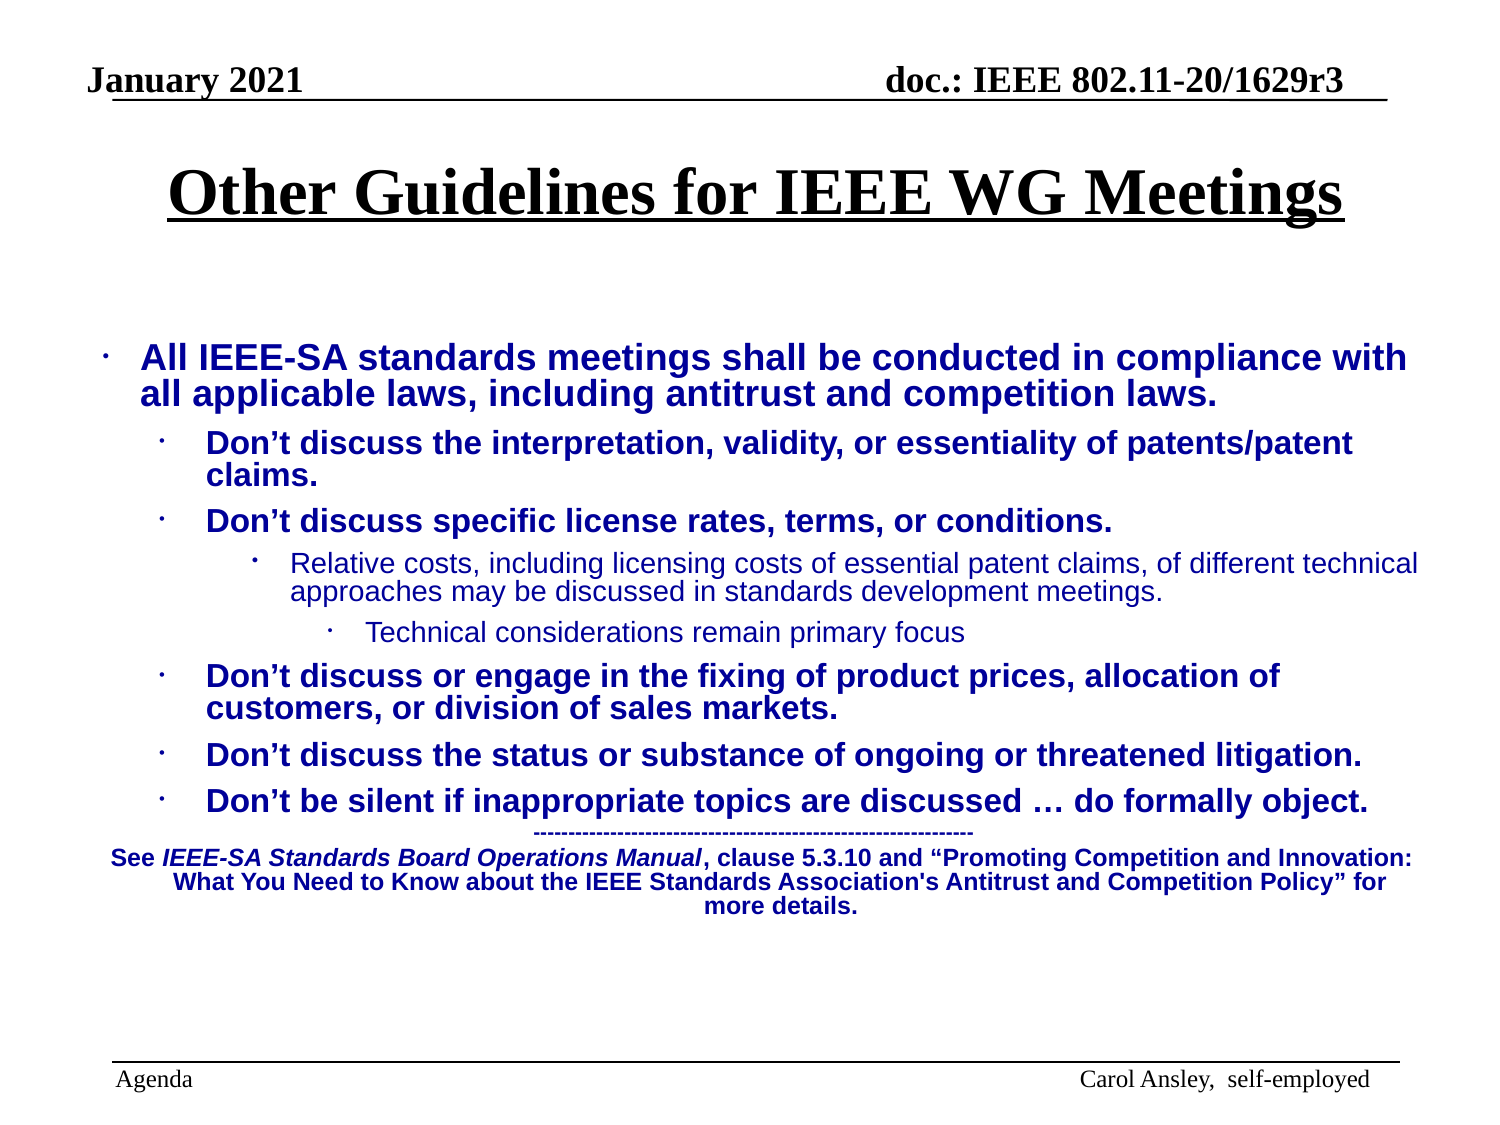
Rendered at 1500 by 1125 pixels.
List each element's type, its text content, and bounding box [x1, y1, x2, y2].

text_box Other Guidelines for IEEE WG Meetings [62, 139, 1450, 235]
text_box All IEEE-SA standards meetings shall be conducted in compliance with all applicable laws, including antitrust and competition laws. Don’t discuss the interpretation, validity, or essentiality of patents/patent claims. Don’t discuss specific license rates, terms, or conditions. Relative costs, including licensing costs of essential patent claims, of different technical approaches may be discussed in standards development meetings. Technical considerations remain primary focus Don’t discuss or engage in the fixing of product prices, allocation of customers, or division of sales markets. Don’t discuss the status or substance of ongoing or threatened litigation. Don’t be silent if inappropriate topics are discussed … do formally object. --------------------------------------------------------------- See IEEE-SA Standards Board Operations Manual, clause 5.3.10 and “Promoting Competition and Innovation: What You Need to Know about the IEEE Standards Association's Antitrust and Competition Policy” for more details. [94, 274, 1430, 927]
